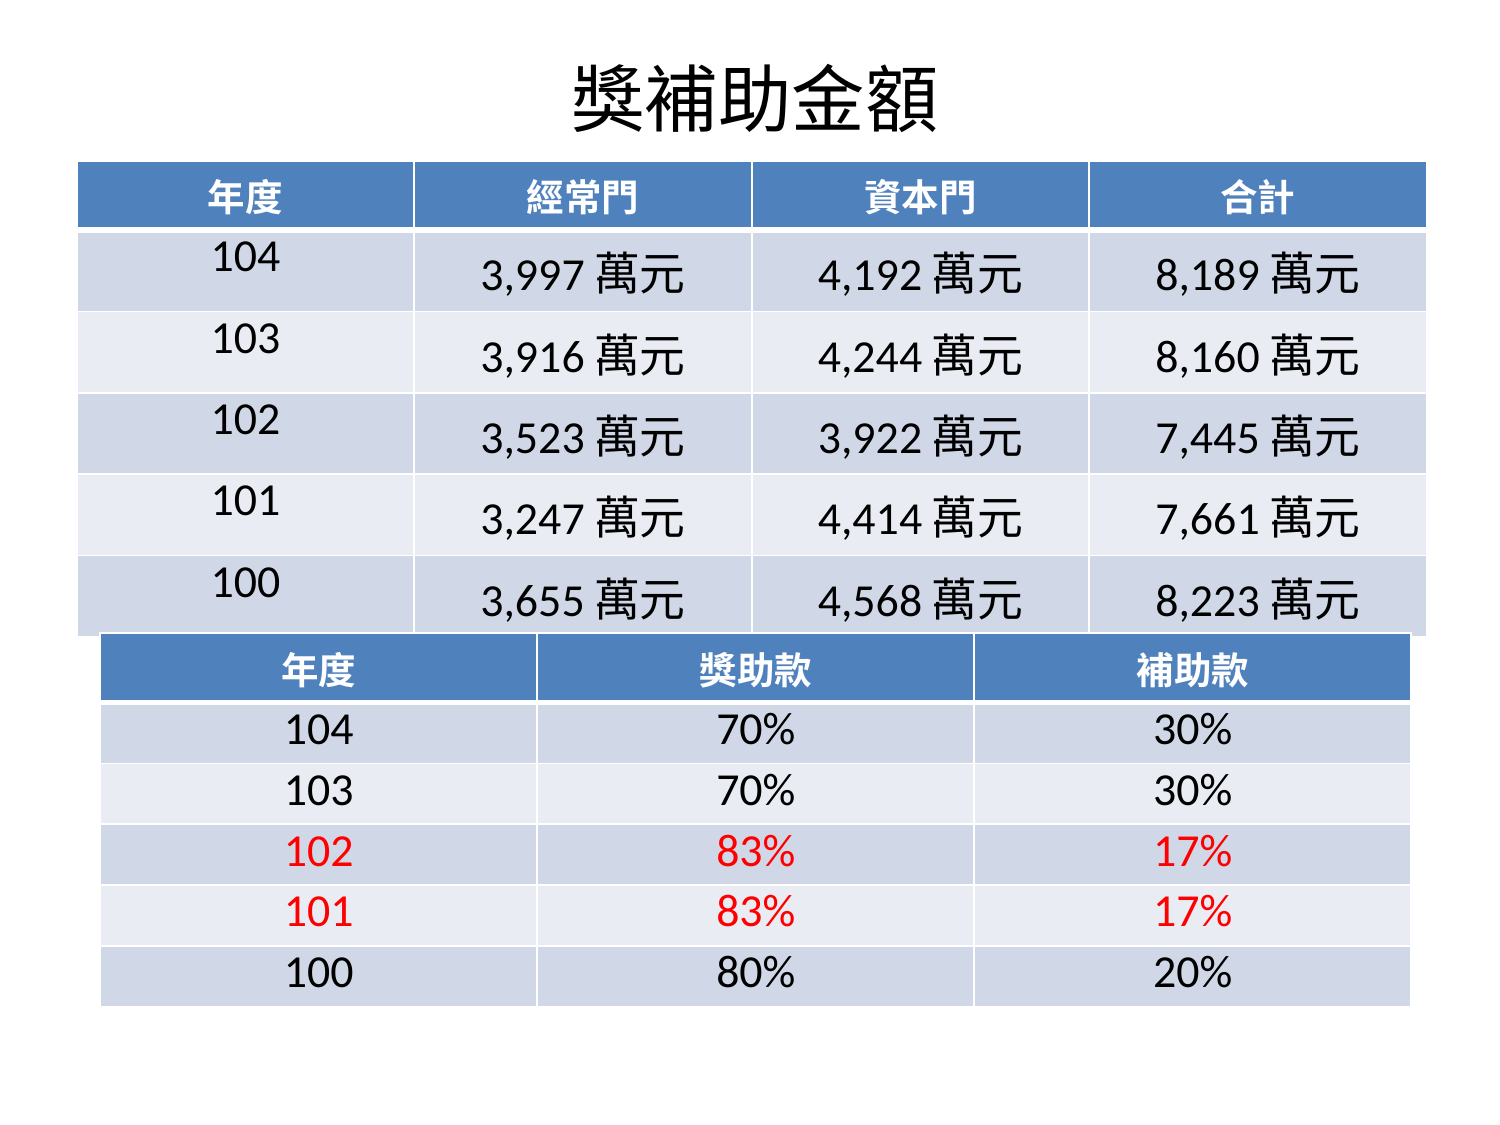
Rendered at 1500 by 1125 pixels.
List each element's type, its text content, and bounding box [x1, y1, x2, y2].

table_cell 8,160萬元 [1090, 312, 1426, 392]
title 獎補助金額 [75, 45, 1436, 149]
table_cell 103 [78, 312, 413, 392]
table_cell 7,661萬元 [1090, 475, 1426, 555]
table_header 合計 [1090, 162, 1426, 227]
table_cell 104 [78, 233, 413, 311]
table_cell 17% [975, 886, 1410, 945]
table_cell 7,445萬元 [1090, 394, 1426, 473]
table_cell 17% [975, 825, 1410, 884]
table_cell 101 [78, 475, 413, 555]
table_header 資本門 [753, 162, 1088, 227]
table_cell 80% [538, 947, 973, 1006]
table_cell 30% [975, 705, 1410, 763]
table_cell 30% [975, 764, 1410, 823]
table_header 年度 [101, 634, 536, 700]
table_cell 3,523萬元 [415, 394, 751, 473]
table_cell 102 [78, 394, 413, 473]
table_cell 4,568萬元 [753, 556, 1088, 632]
table_cell 103 [101, 764, 536, 823]
table_cell 3,916萬元 [415, 312, 751, 392]
table_cell 3,997萬元 [415, 233, 751, 311]
table_cell 83% [538, 825, 973, 884]
table_cell 4,192萬元 [753, 233, 1088, 311]
table_cell 70% [538, 764, 973, 823]
table_header 經常門 [415, 162, 751, 227]
table_cell 100 [78, 556, 413, 636]
table_cell 83% [538, 886, 973, 945]
table_cell 3,922萬元 [753, 394, 1088, 473]
table_cell 8,223萬元 [1090, 556, 1426, 636]
table_cell 102 [101, 825, 536, 884]
table_cell 3,655萬元 [415, 556, 751, 632]
table_cell 70% [538, 705, 973, 763]
table_cell 101 [101, 886, 536, 945]
table_cell 104 [101, 705, 536, 763]
table_cell 20% [975, 947, 1410, 1006]
table_cell 100 [101, 947, 536, 1006]
table_cell 4,414萬元 [753, 475, 1088, 555]
table_header 補助款 [975, 634, 1410, 700]
table_cell 4,244萬元 [753, 312, 1088, 392]
table_cell 8,189萬元 [1090, 233, 1426, 311]
table_header 年度 [78, 162, 413, 227]
table_header 獎助款 [538, 634, 973, 700]
table_cell 3,247萬元 [415, 475, 751, 555]
